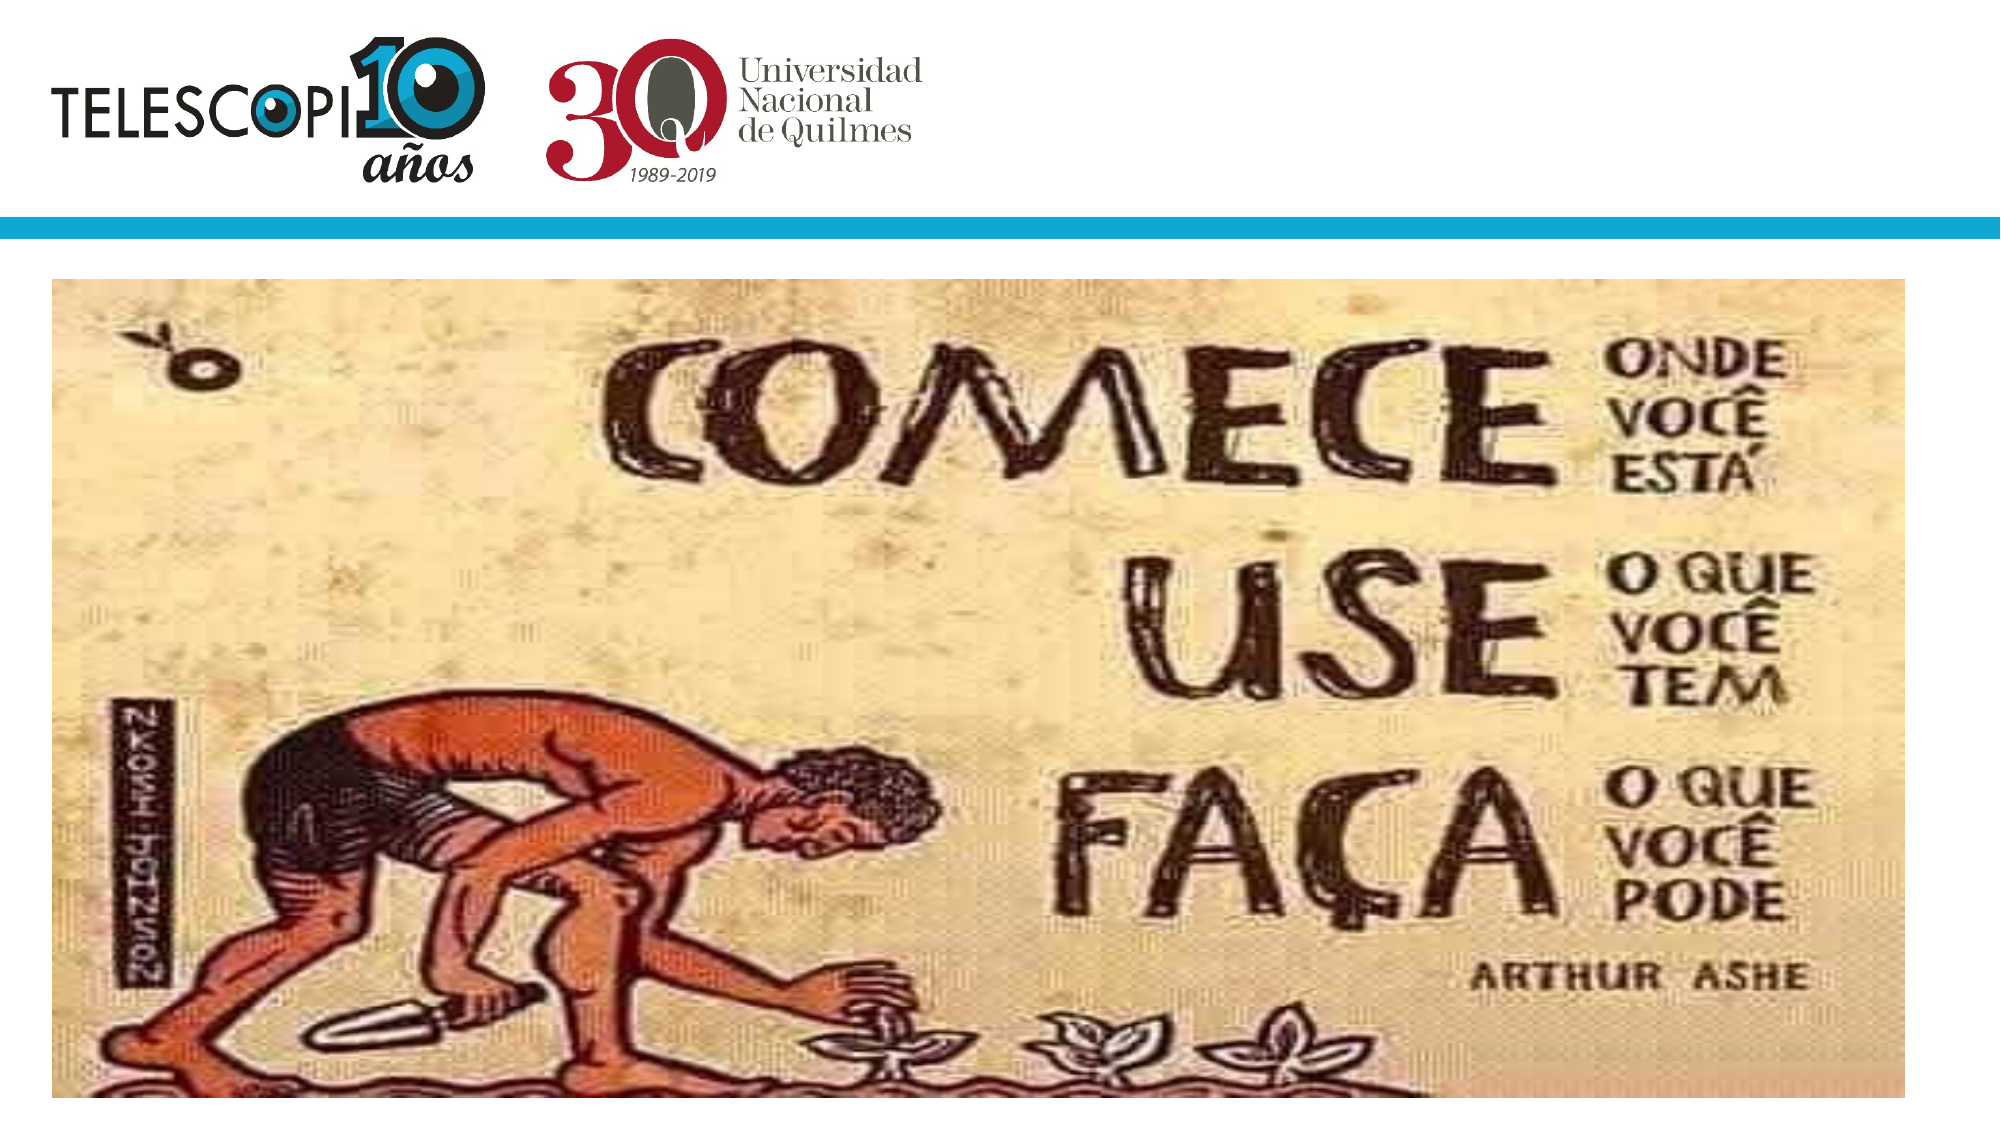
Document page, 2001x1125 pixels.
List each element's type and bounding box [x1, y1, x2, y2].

picture [51, 278, 1906, 1099]
picture [0, 0, 2000, 217]
